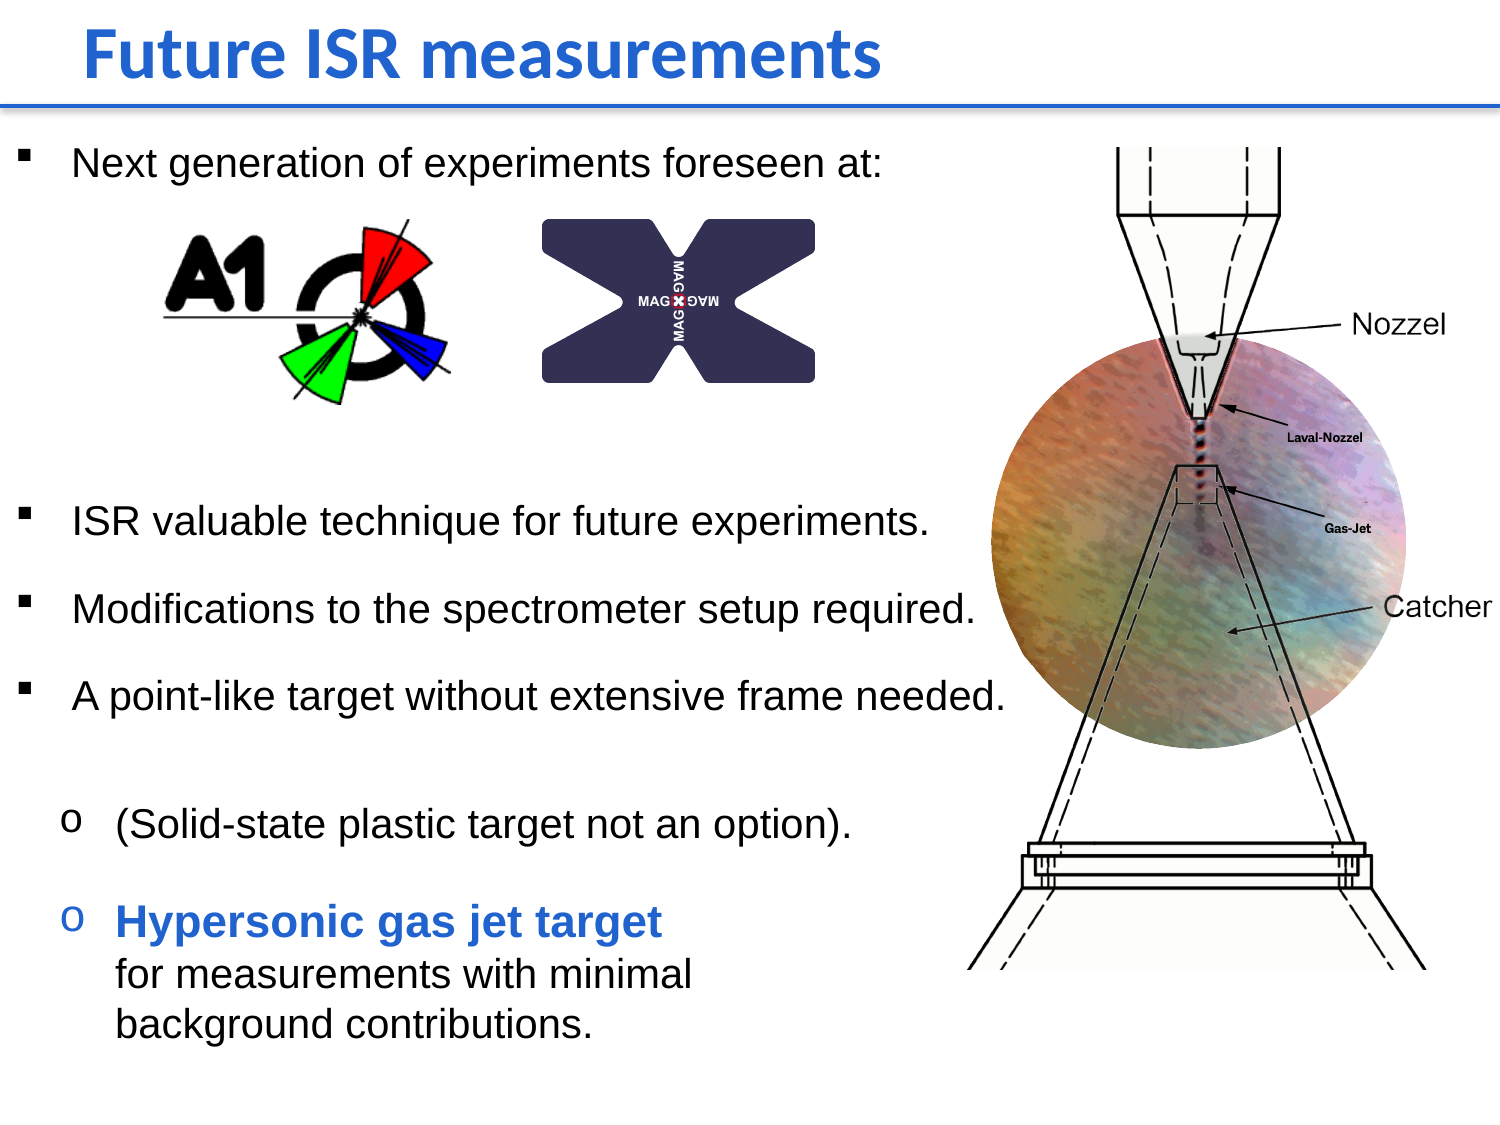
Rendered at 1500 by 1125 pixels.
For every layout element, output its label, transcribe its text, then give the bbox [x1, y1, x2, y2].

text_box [0, 118, 1337, 406]
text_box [0, 0, 1500, 107]
text_box (Solid-state plastic target not an option). Hypersonic gas jet target for measurements with minimal background contributions. [44, 789, 872, 1055]
picture [898, 147, 1500, 970]
text_box ISR valuable technique for future experiments. Modifications to the spectrometer setup required. A point-like target without extensive frame needed. [0, 461, 893, 727]
